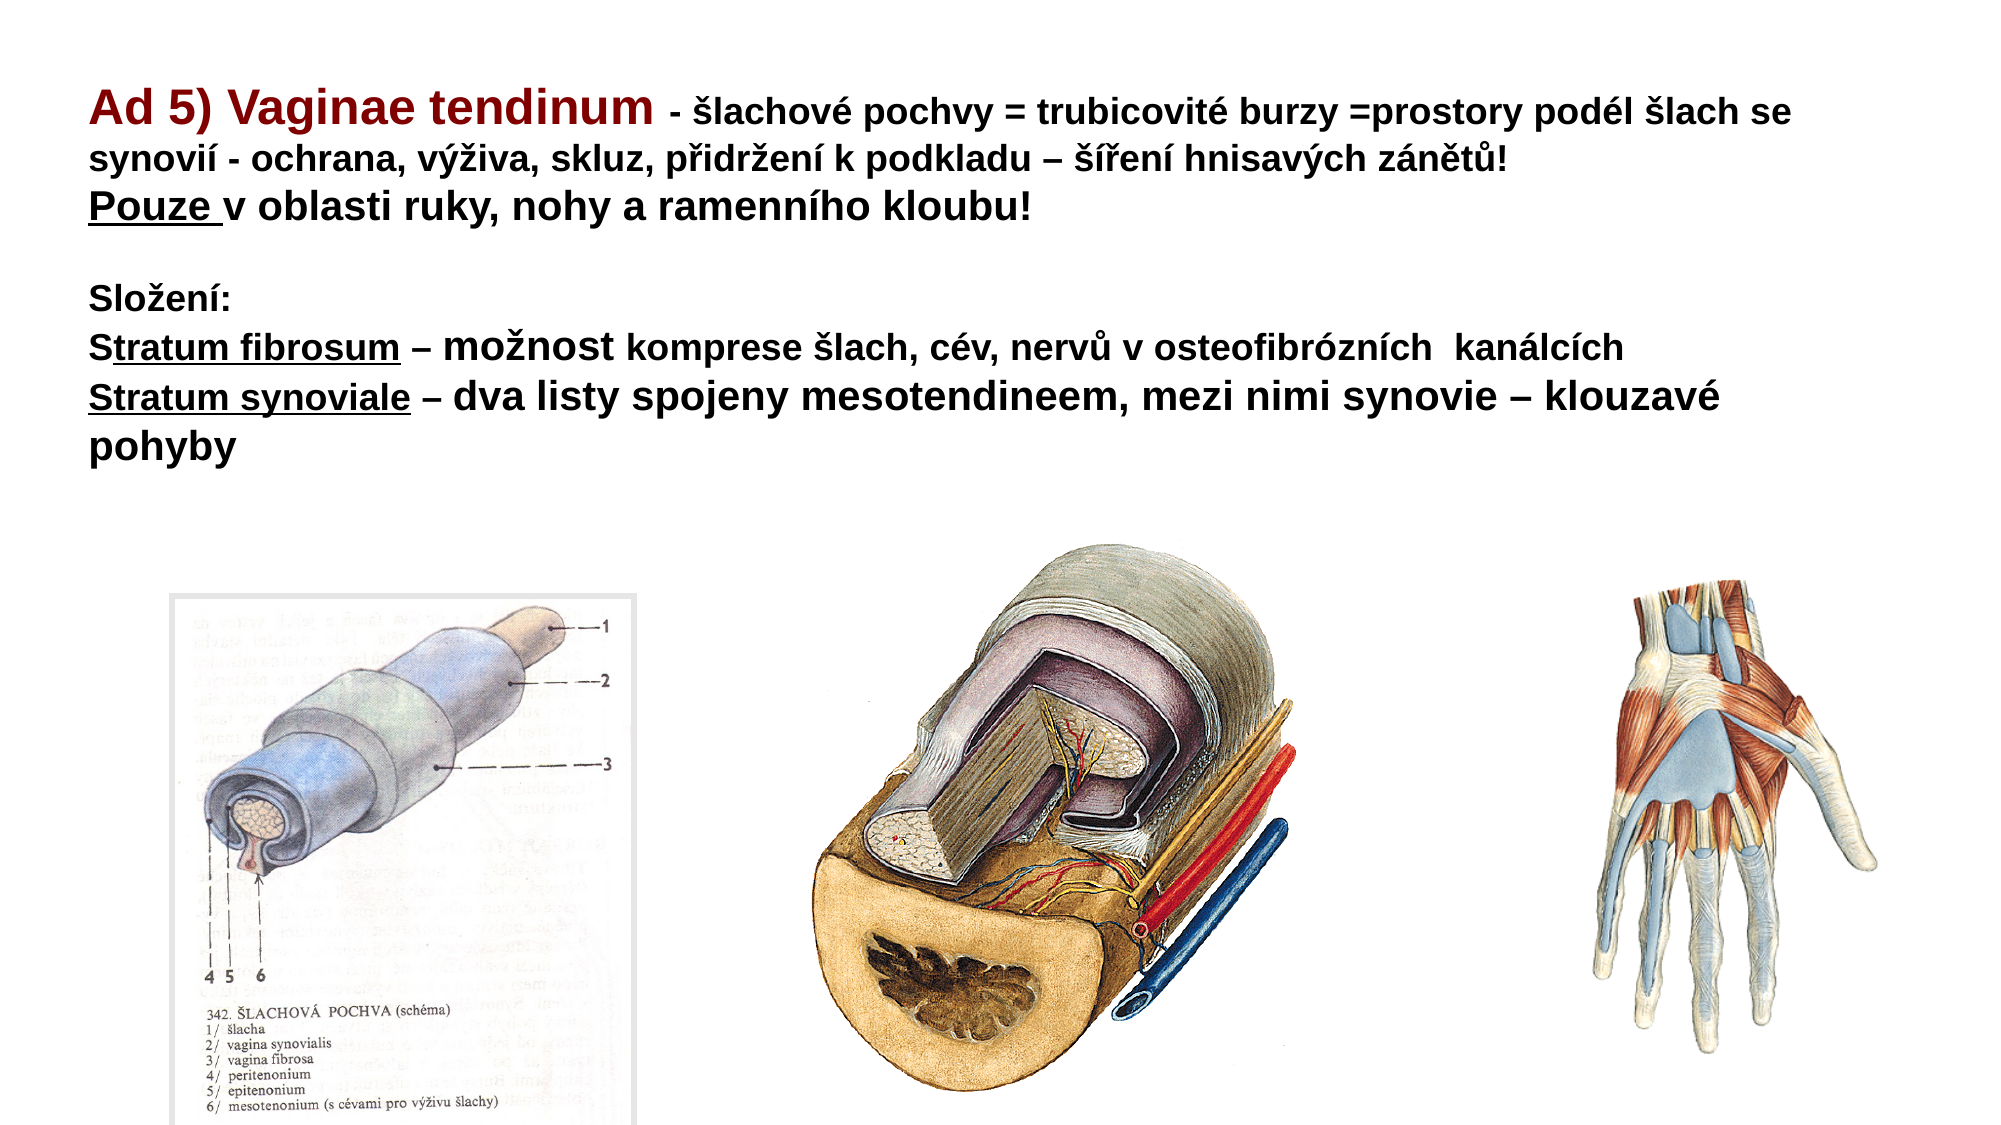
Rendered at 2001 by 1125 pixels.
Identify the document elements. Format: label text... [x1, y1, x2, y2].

picture [1579, 573, 1886, 1061]
picture [175, 599, 631, 1125]
text_box Ad 5) Vaginae tendinum - šlachové pochvy = trubicovité burzy =prostory podél šlach se synovií - ochrana, výživa, skluz, přidržení k podkladu – šíření hnisavých zánětů! Pouze v oblasti ruky, nohy a ramenního kloubu! Složení: Stratum fibrosum – možnost komprese šlach, cév, nervů v osteofibrózních kanálcích Stratum synoviale – dva listy spojeny mesotendineem, mezi nimi synovie – klouzavé pohyby [73, 66, 1858, 477]
picture [794, 536, 1302, 1098]
